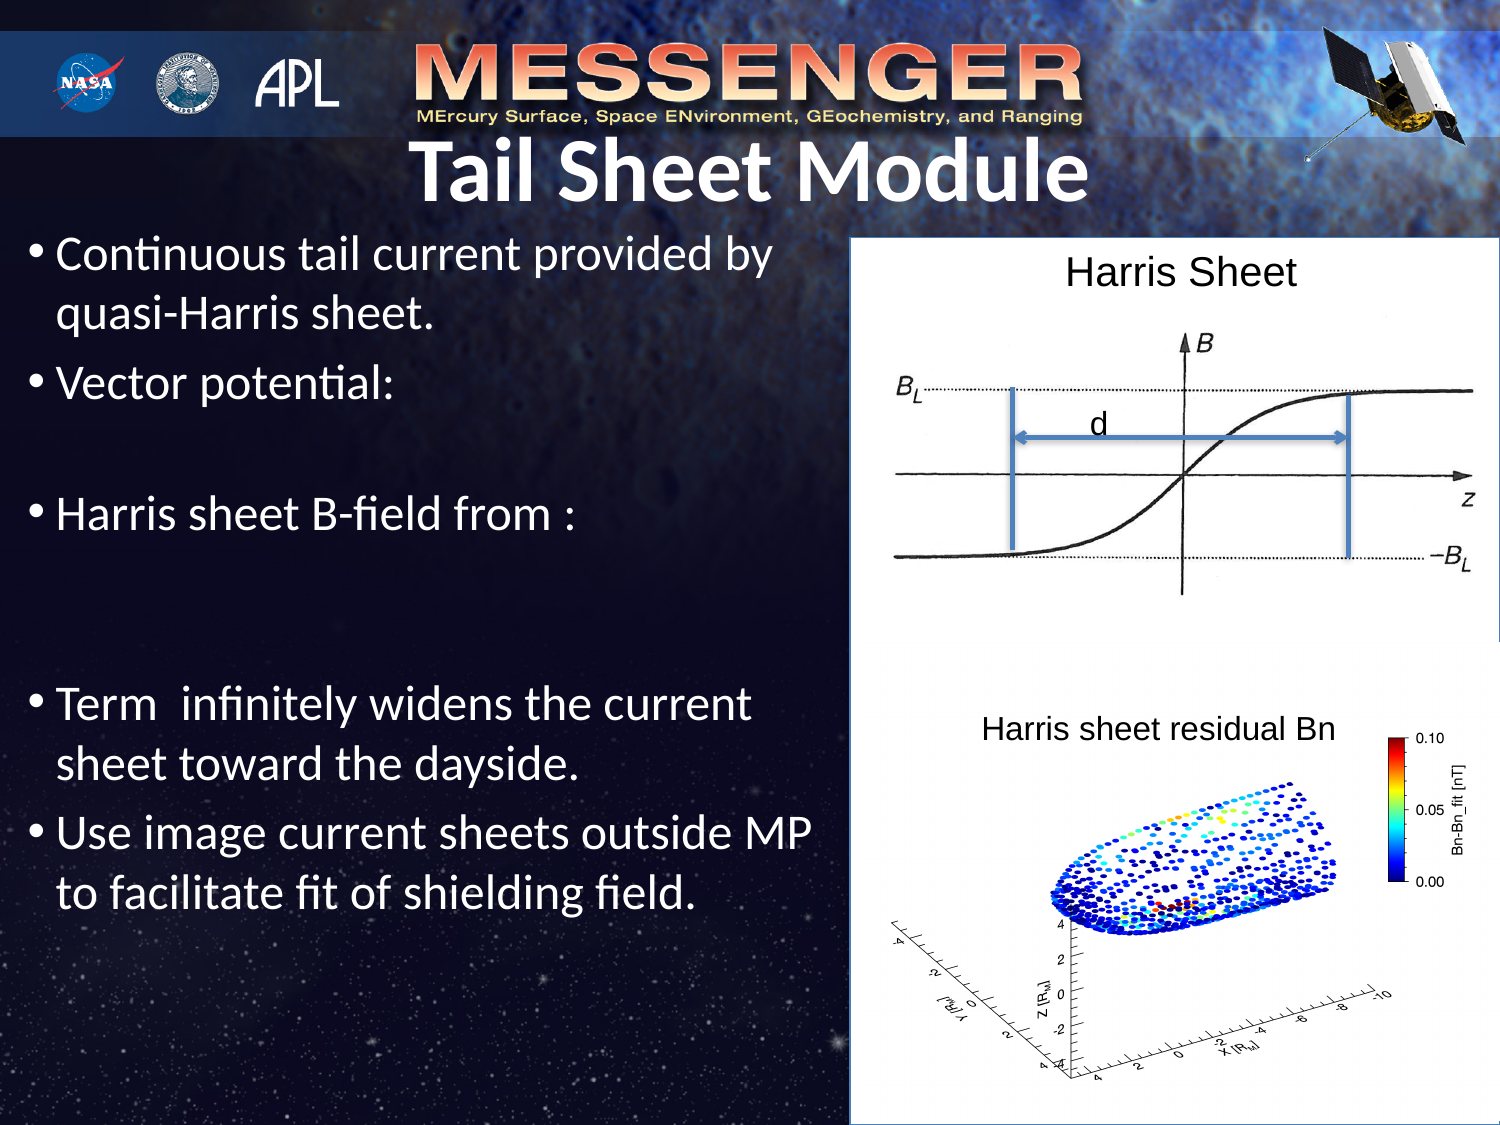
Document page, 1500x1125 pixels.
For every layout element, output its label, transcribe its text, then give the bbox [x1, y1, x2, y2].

picture [862, 641, 1500, 1121]
picture [0, 0, 1500, 1125]
text_box Harris Sheet [1012, 237, 1350, 303]
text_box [873, 312, 1491, 613]
text_box [849, 237, 1500, 1125]
title Tail Sheet Module [75, 97, 1425, 233]
